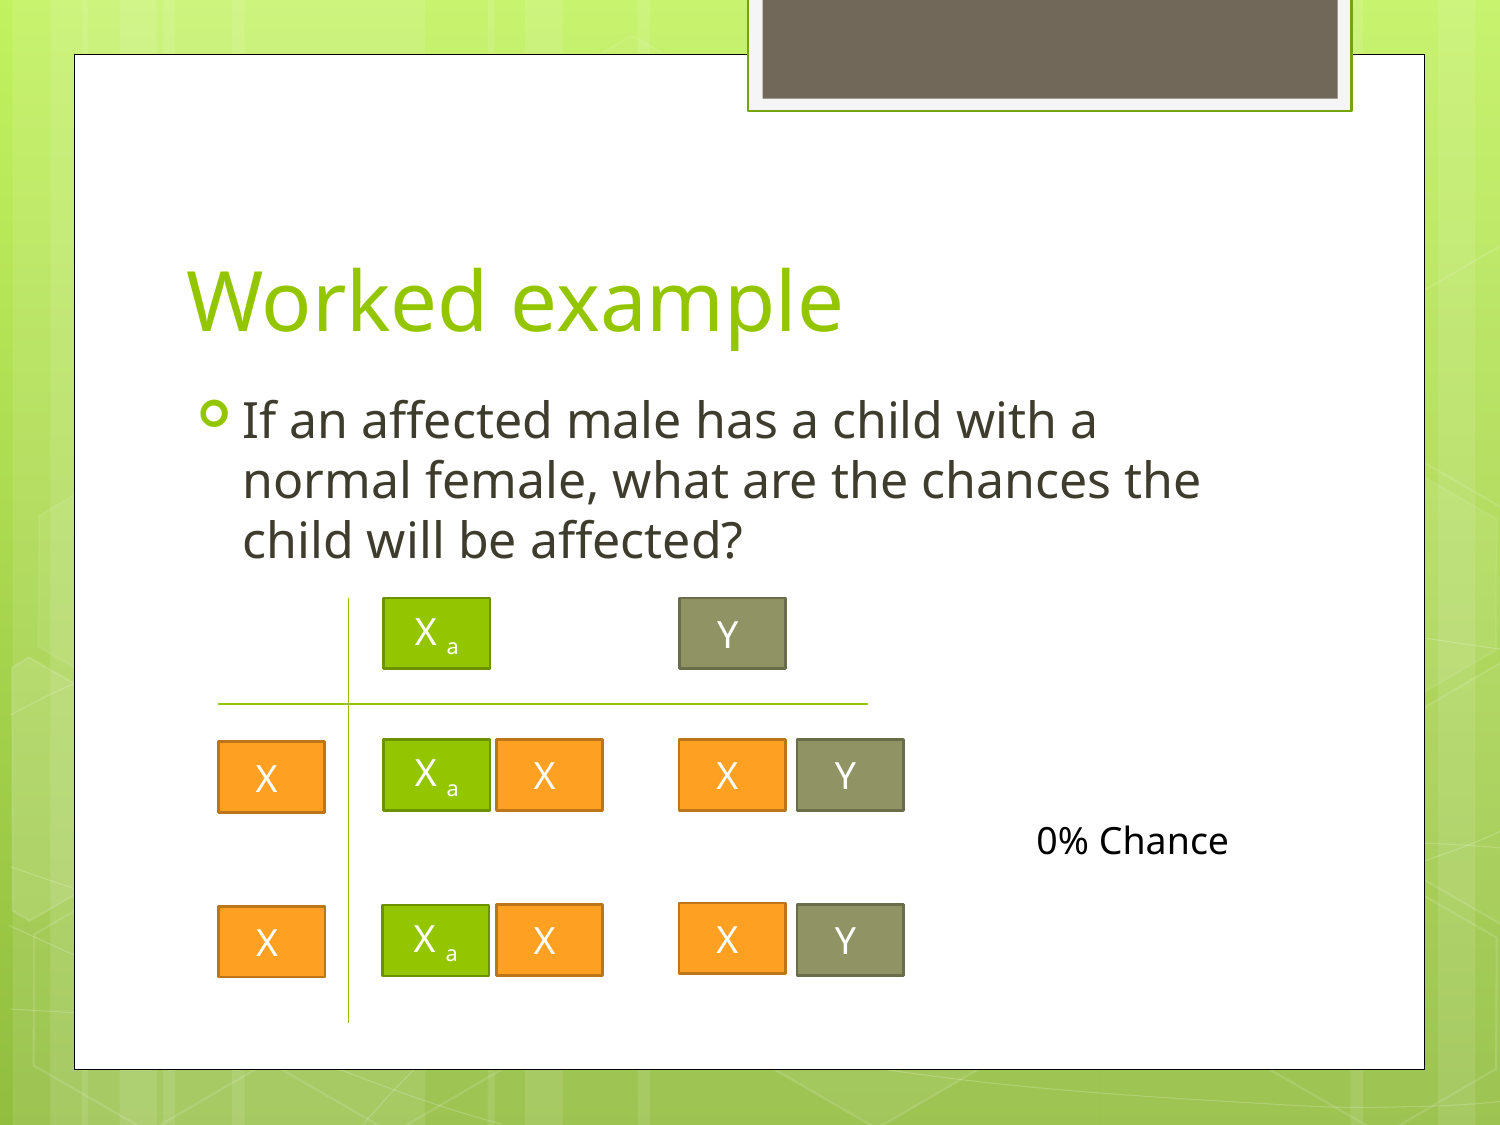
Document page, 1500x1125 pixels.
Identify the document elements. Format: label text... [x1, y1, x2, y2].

text_box X [678, 902, 787, 975]
text_box X a [382, 738, 491, 812]
text_box Y [678, 597, 787, 670]
text_box X [495, 903, 604, 977]
text_box X [217, 905, 326, 978]
text_box Y [796, 738, 905, 812]
text_box X a [382, 597, 491, 670]
list If an affected male has a child with a normal female, what are the chances the child will be affected? [171, 381, 1283, 957]
text_box Y [796, 903, 905, 977]
text_box 0% Chance [1021, 809, 1306, 870]
text_box X [678, 738, 787, 812]
text_box X a [381, 904, 490, 977]
title Worked example [171, 168, 1324, 357]
text_box X [217, 740, 326, 814]
text_box X [495, 738, 604, 812]
